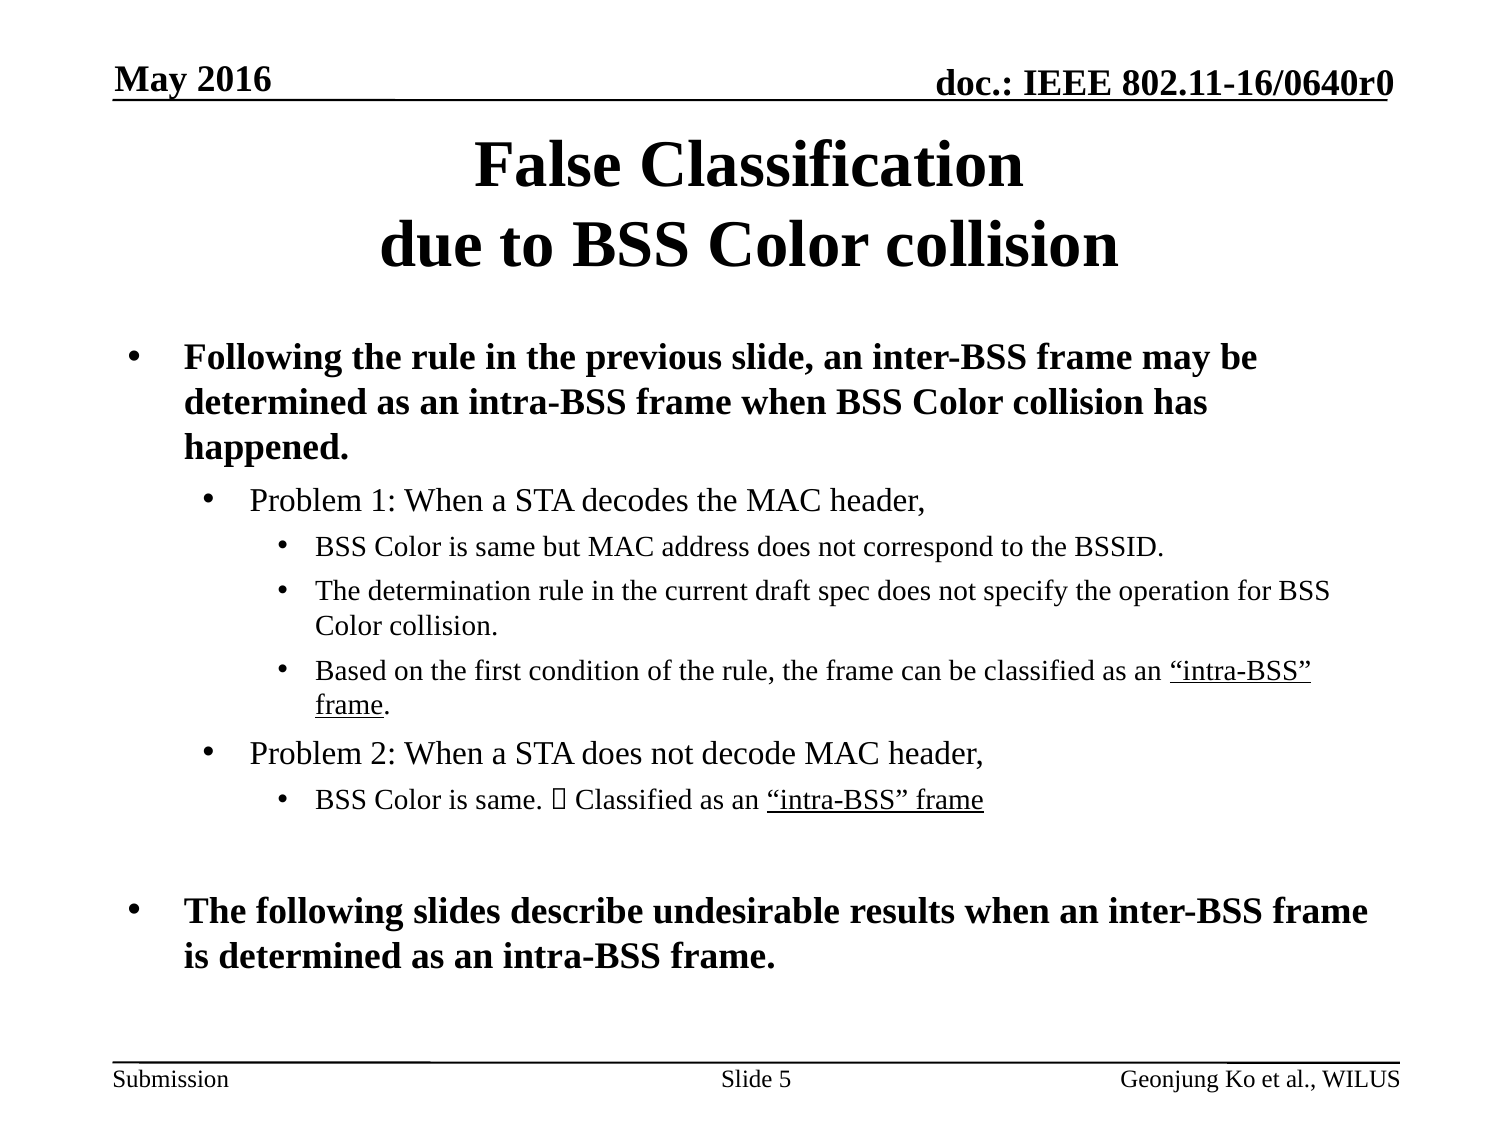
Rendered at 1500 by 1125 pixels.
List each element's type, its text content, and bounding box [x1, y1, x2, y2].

title False Classification due to BSS Color collision [112, 112, 1388, 288]
list Following the rule in the previous slide, an inter-BSS frame may be determined as an intra-BSS frame when BSS Color collision has happened. Problem 1: When a STA decodes the MAC header, BSS Color is same but MAC address does not correspond to the BSSID. The determination rule in the current draft spec does not specify the operation for BSS Color collision. Based on the first condition of the rule, the frame can be classified as an “intra-BSS” frame. Problem 2: When a STA does not decode MAC header, BSS Color is same.  Classified as an “intra-BSS” frame The following slides describe undesirable results when an inter-BSS frame is determined as an intra-BSS frame. [112, 324, 1388, 1000]
slide_number Slide 5 [712, 1061, 800, 1123]
footer Geonjung Ko et al., WILUS [878, 1061, 1402, 1093]
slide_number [114, 54, 423, 100]
